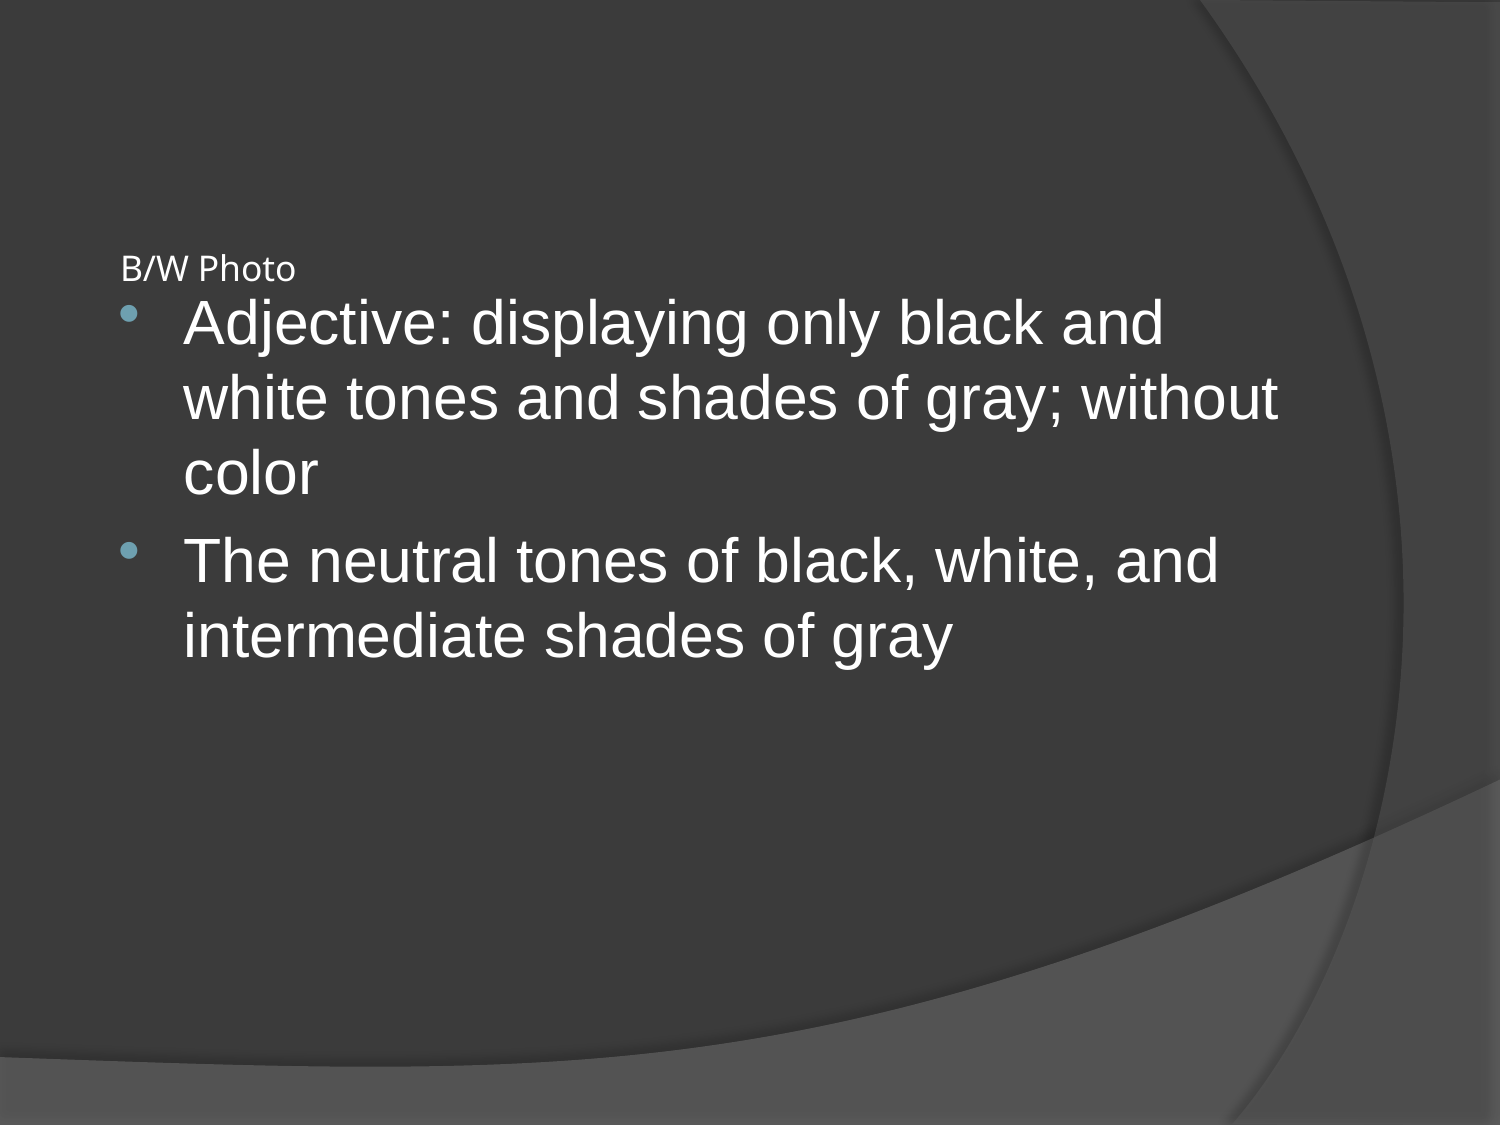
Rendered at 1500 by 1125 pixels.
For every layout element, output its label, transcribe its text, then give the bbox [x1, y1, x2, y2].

title B/W Photo [112, 237, 1338, 425]
list Adjective: displaying only black and white tones and shades of gray; without color The neutral tones of black, white, and intermediate shades of gray [99, 275, 1325, 1018]
